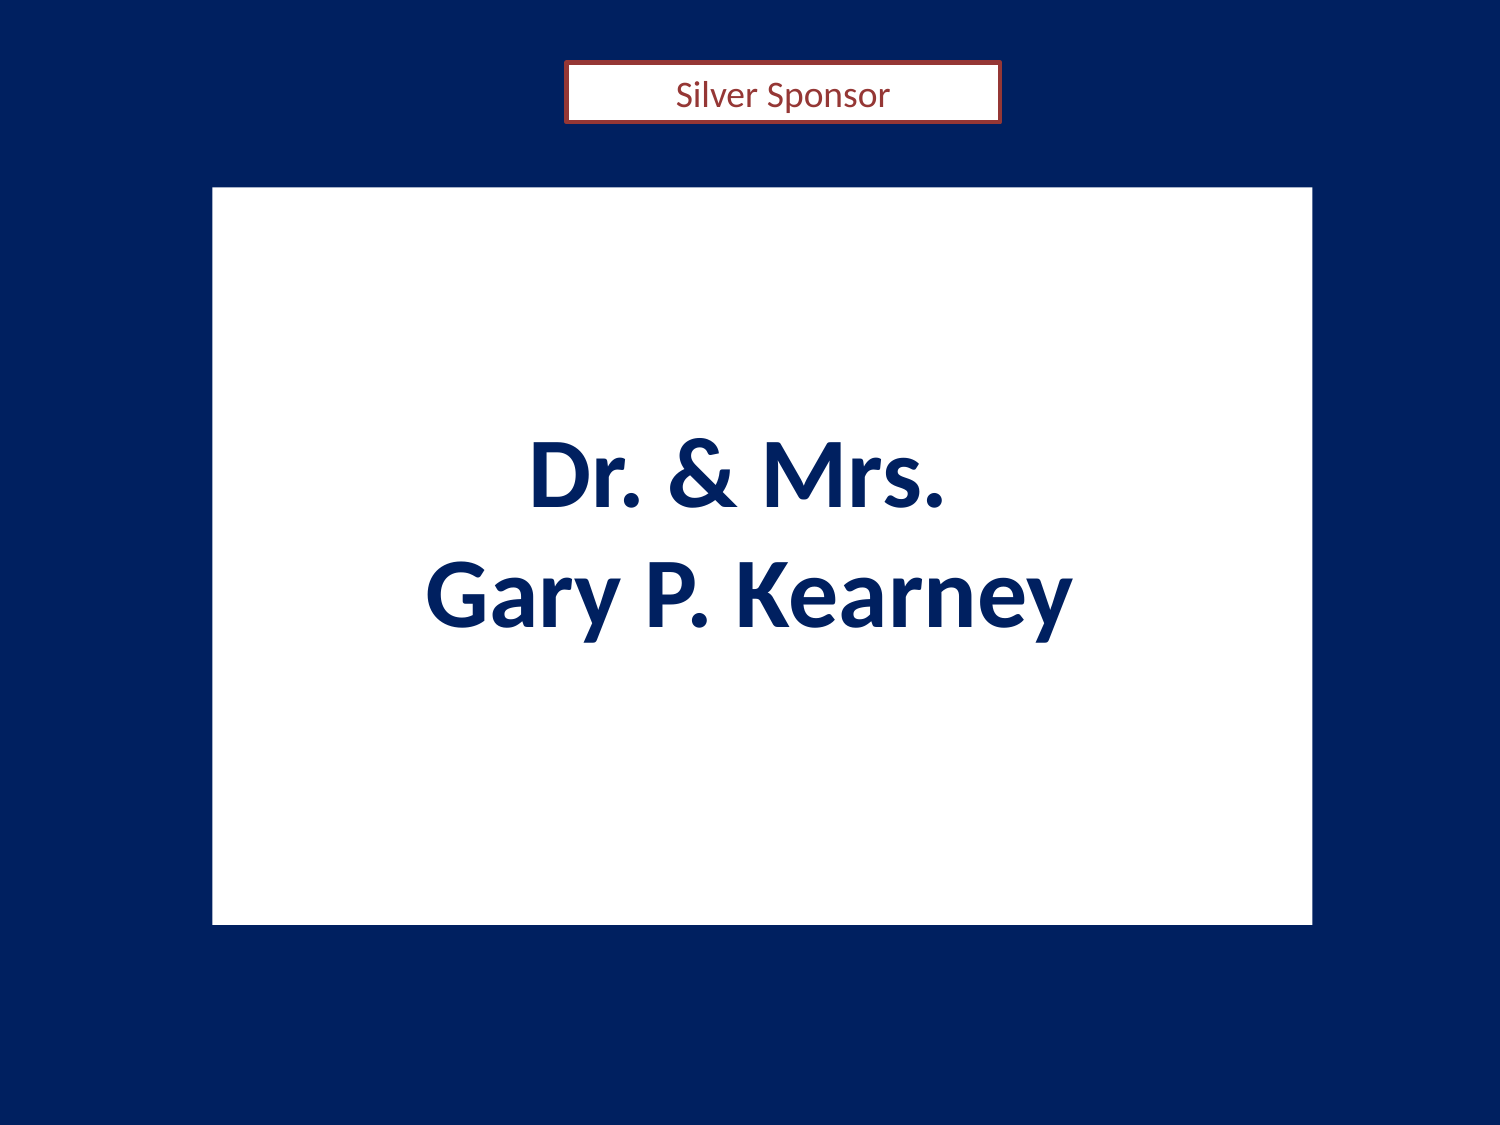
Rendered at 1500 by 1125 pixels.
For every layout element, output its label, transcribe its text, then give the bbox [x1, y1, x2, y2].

text_box Silver Sponsor [566, 62, 1000, 123]
text_box Dr. & Mrs. Gary P. Kearney [299, 399, 1200, 805]
